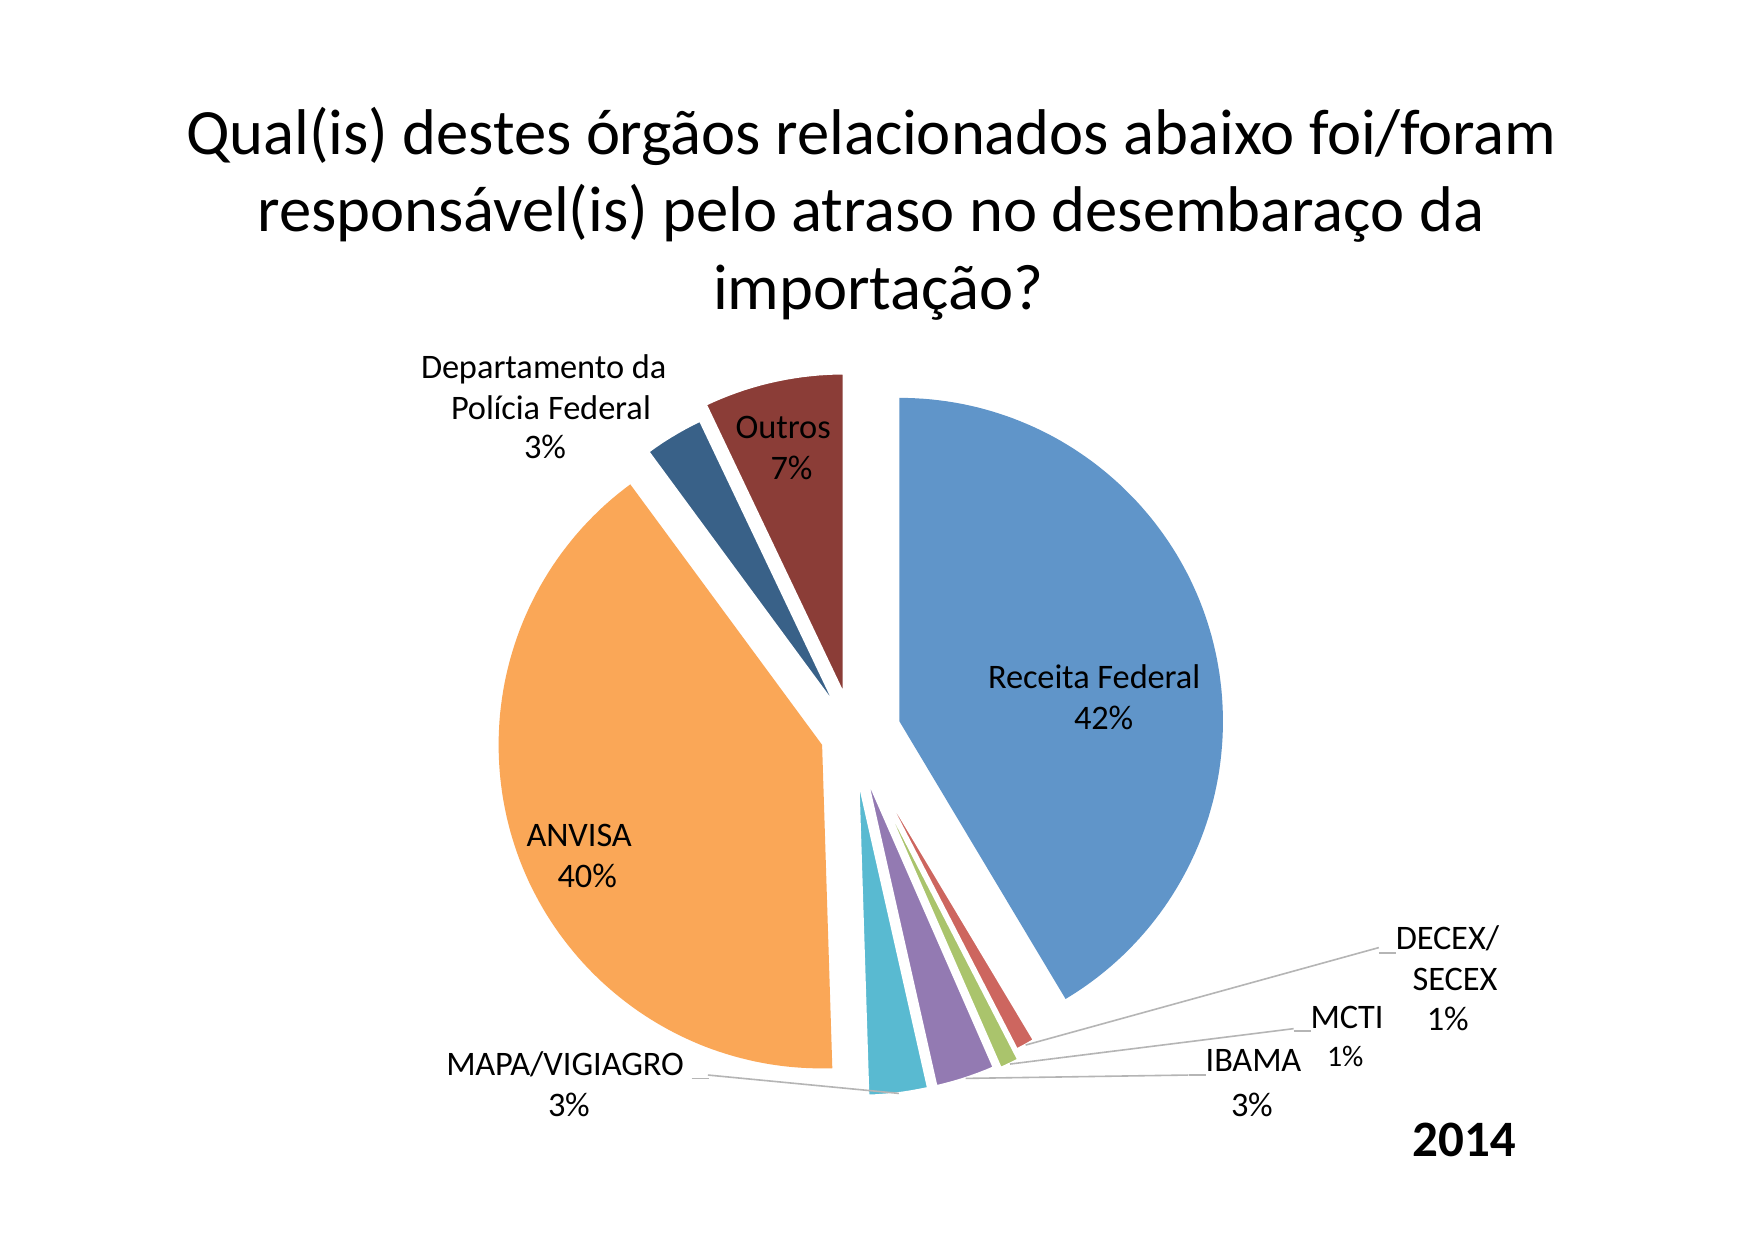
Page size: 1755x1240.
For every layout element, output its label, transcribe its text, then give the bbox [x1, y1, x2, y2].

text_box [498, 484, 833, 1069]
text_box 3% [522, 422, 569, 466]
text_box [857, 772, 929, 1094]
text_box MAPA/VIGIAGRO 3% [444, 1038, 711, 1124]
text_box Receita Federal 42% [986, 650, 1207, 737]
text_box [867, 1091, 897, 1097]
title Qual(is) destes órgãos relacionados abaixo foi/foram responsável(is) pelo atraso no desembaraço da importação? [144, 87, 1610, 323]
text_box [870, 772, 1019, 1069]
text_box [899, 397, 1223, 999]
text_box [705, 372, 845, 697]
text_box [864, 771, 995, 1087]
text_box [647, 420, 840, 713]
text_box DECEX/ SECEX [1376, 911, 1503, 998]
text_box 1% [1424, 993, 1472, 1038]
text_box [868, 762, 1035, 1051]
text_box Outros 7% [733, 400, 835, 487]
text_box Departamento da Polícia Federal [418, 340, 672, 426]
text_box ANVISA 40% [524, 808, 636, 894]
text_box MCTI IBAMA 1% 3% [1186, 985, 1385, 1124]
text_box 2014 [1409, 1104, 1520, 1167]
